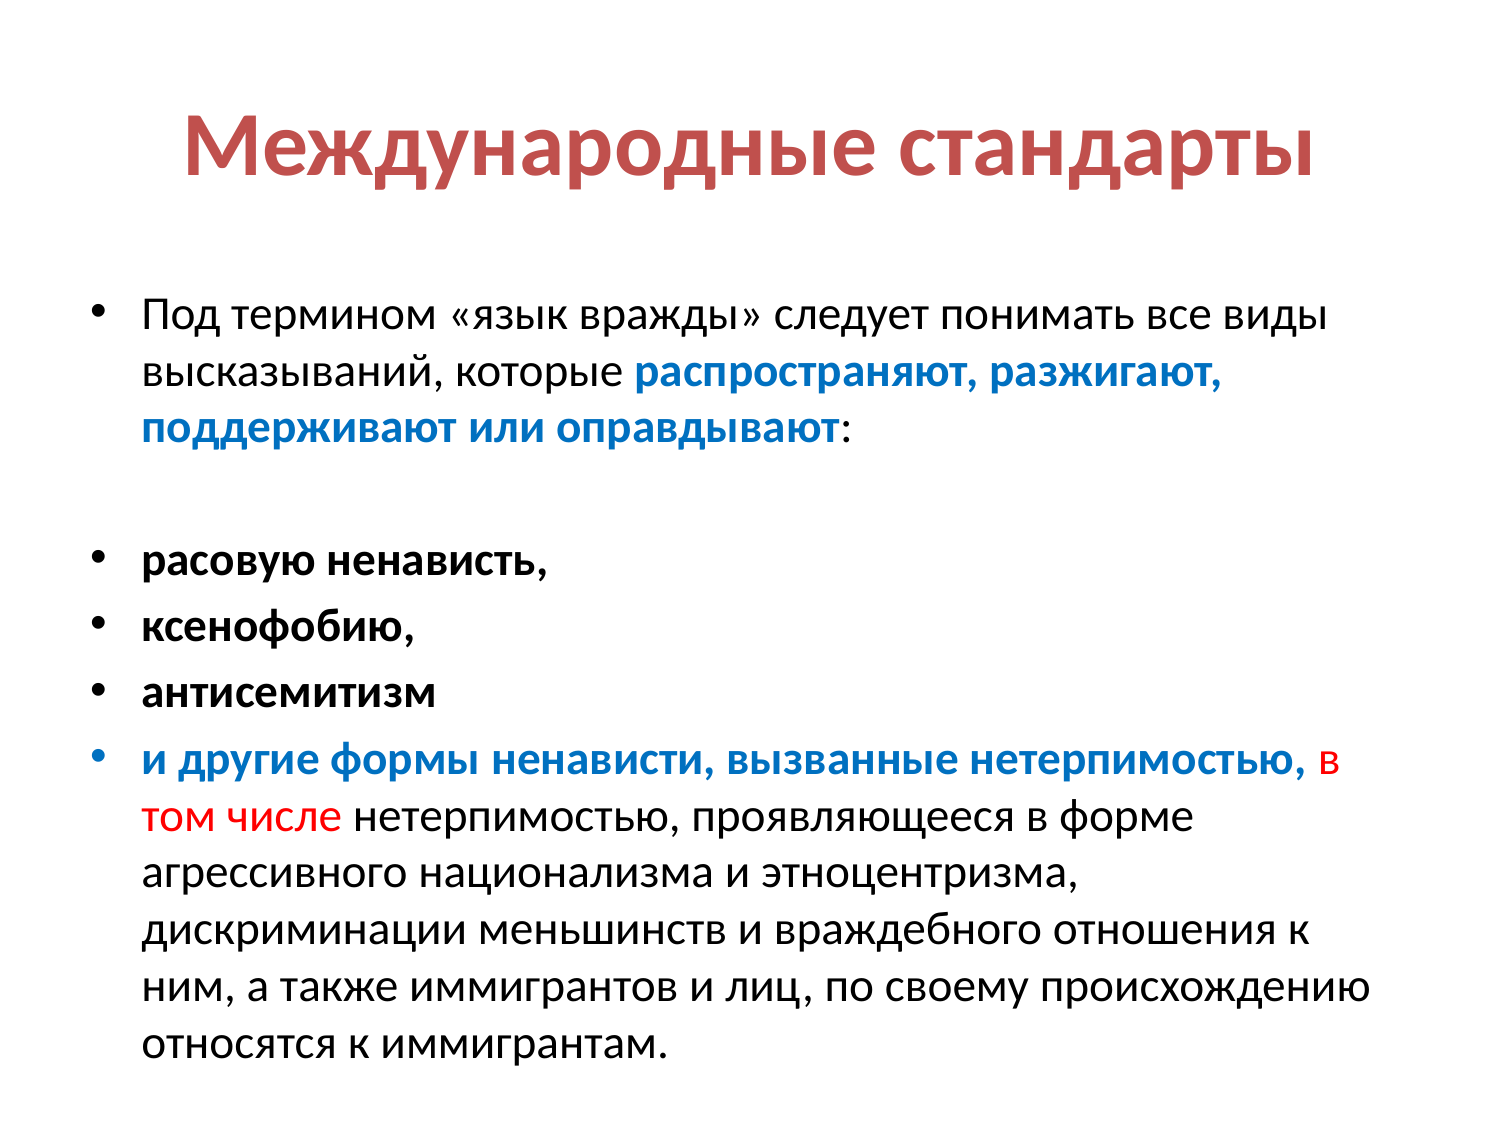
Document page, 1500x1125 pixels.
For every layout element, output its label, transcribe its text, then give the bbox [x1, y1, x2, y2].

list Под термином «язык вражды» следует понимать все виды высказываний, которые распространяют, разжигают, поддерживают или оправдывают: расовую ненависть, ксенофобию, антисемитизм и другие формы ненависти, вызванные нетерпимостью, в том числе нетерпимостью, проявляющееся в форме агрессивного национализма и этноцентризма, дискриминации меньшинств и враждебного отношения к ним, а также иммигрантов и лиц, по своему происхождению относятся к иммигрантам. [75, 208, 1425, 1083]
title Международные стандарты [75, 45, 1425, 208]
